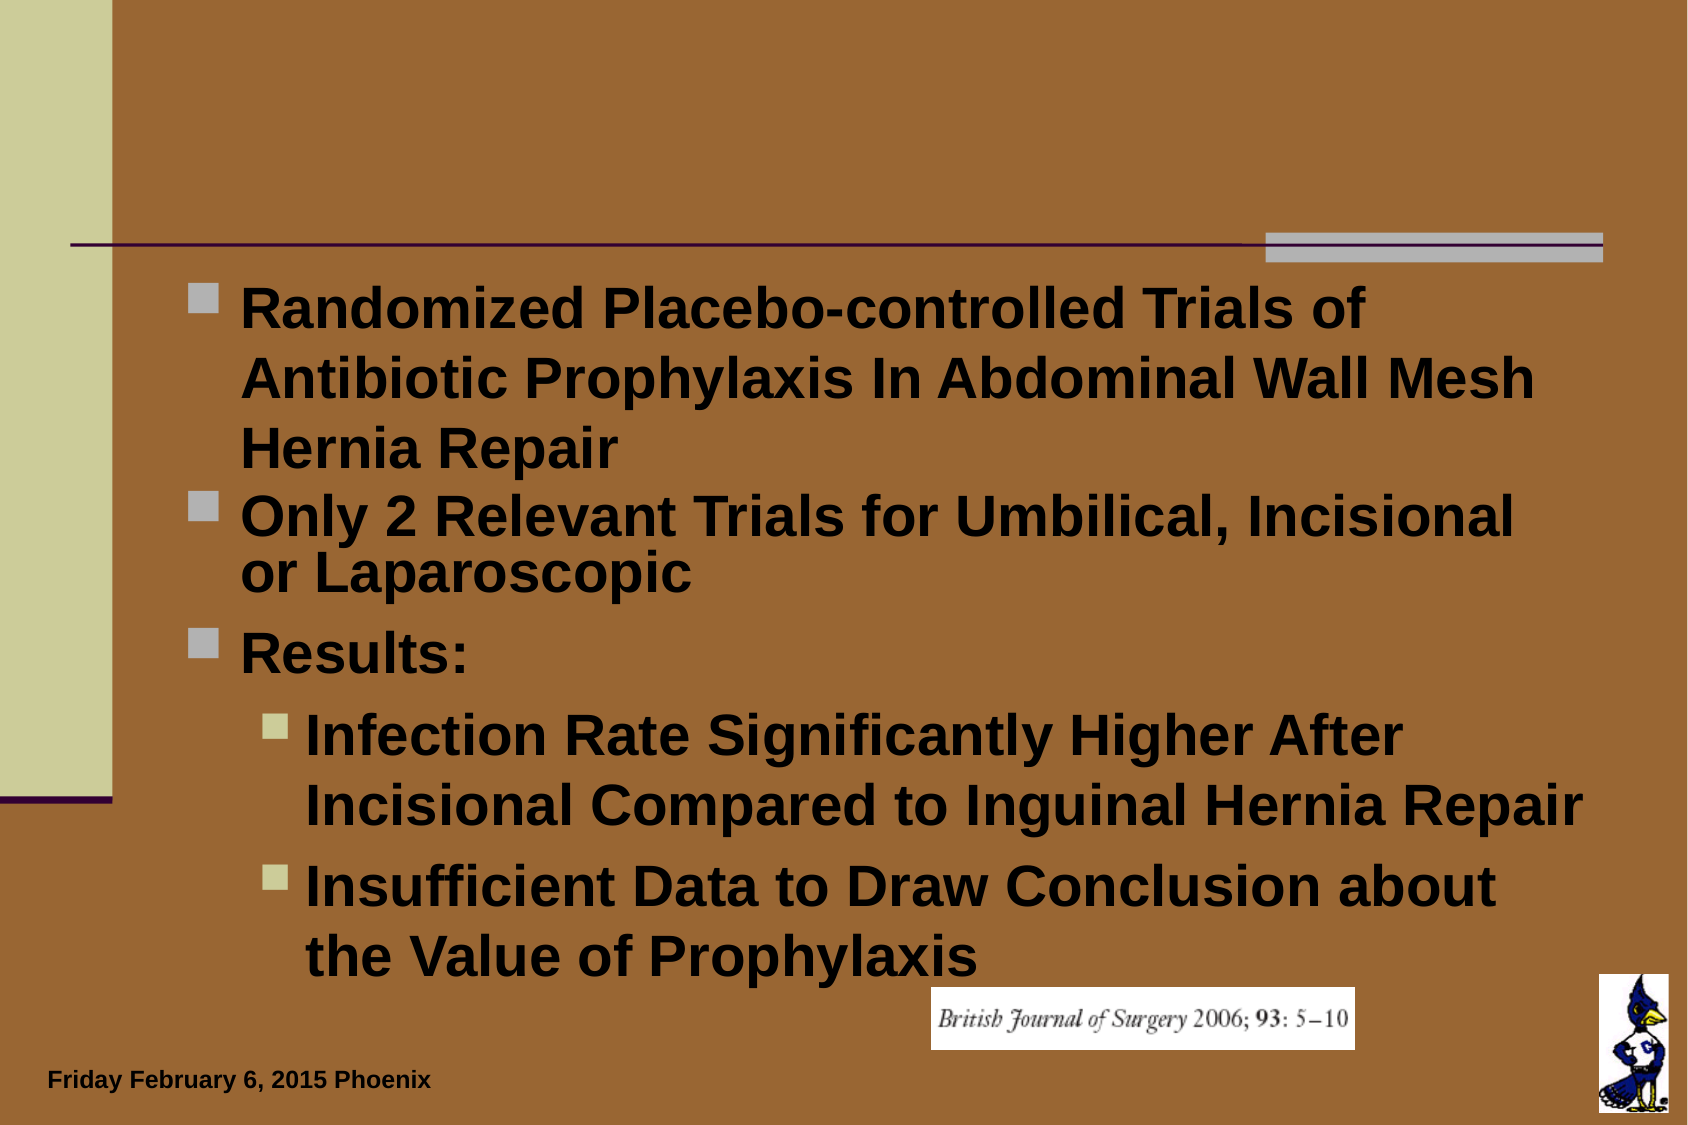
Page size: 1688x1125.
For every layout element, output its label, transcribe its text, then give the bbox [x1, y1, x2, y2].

picture [1599, 974, 1669, 1113]
picture [930, 987, 1356, 1050]
list Randomized Placebo-controlled Trials of Antibiotic Prophylaxis In Abdominal Wall Mesh Hernia Repair Only 2 Relevant Trials for Umbilical, Incisional or Laparoscopic Results: Infection Rate Significantly Higher After Incisional Compared to Inguinal Hernia Repair Insufficient Data to Draw Conclusion about the Value of Prophylaxis [168, 262, 1604, 1006]
